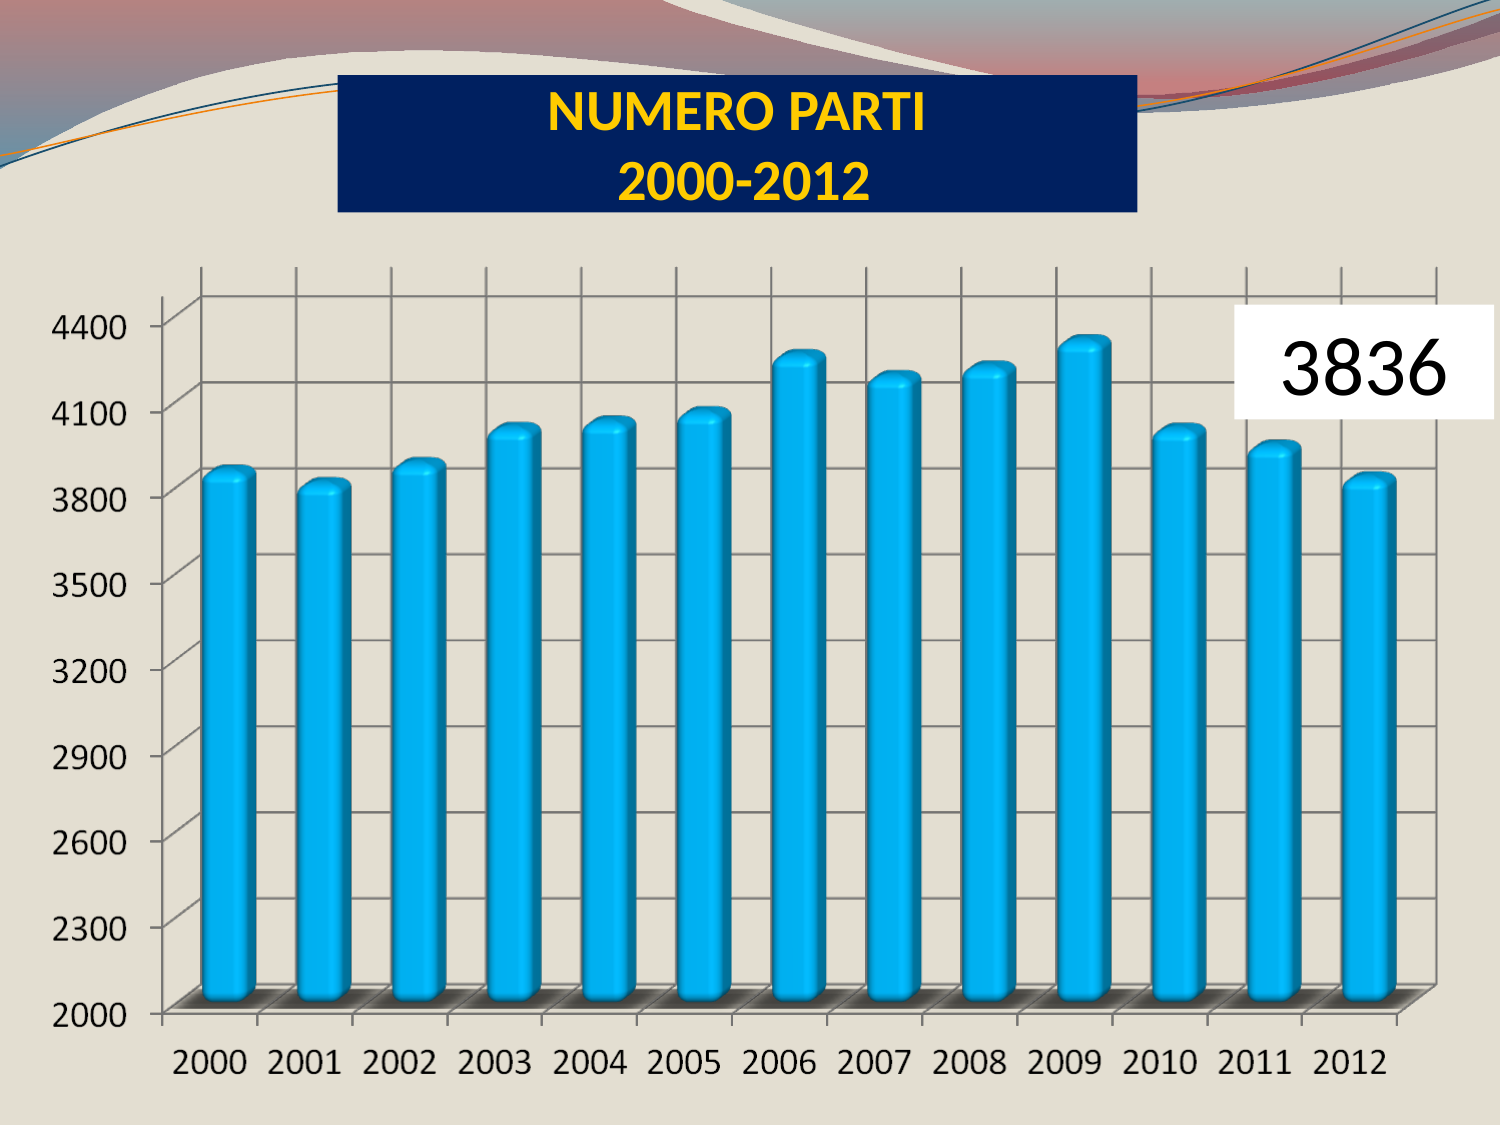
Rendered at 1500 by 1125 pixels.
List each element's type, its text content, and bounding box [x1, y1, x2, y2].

text_box 3836 [1490, 304, 1495, 420]
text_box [16, 220, 1484, 1109]
title NUMERO PARTI 2000-2012 [337, 74, 1138, 213]
